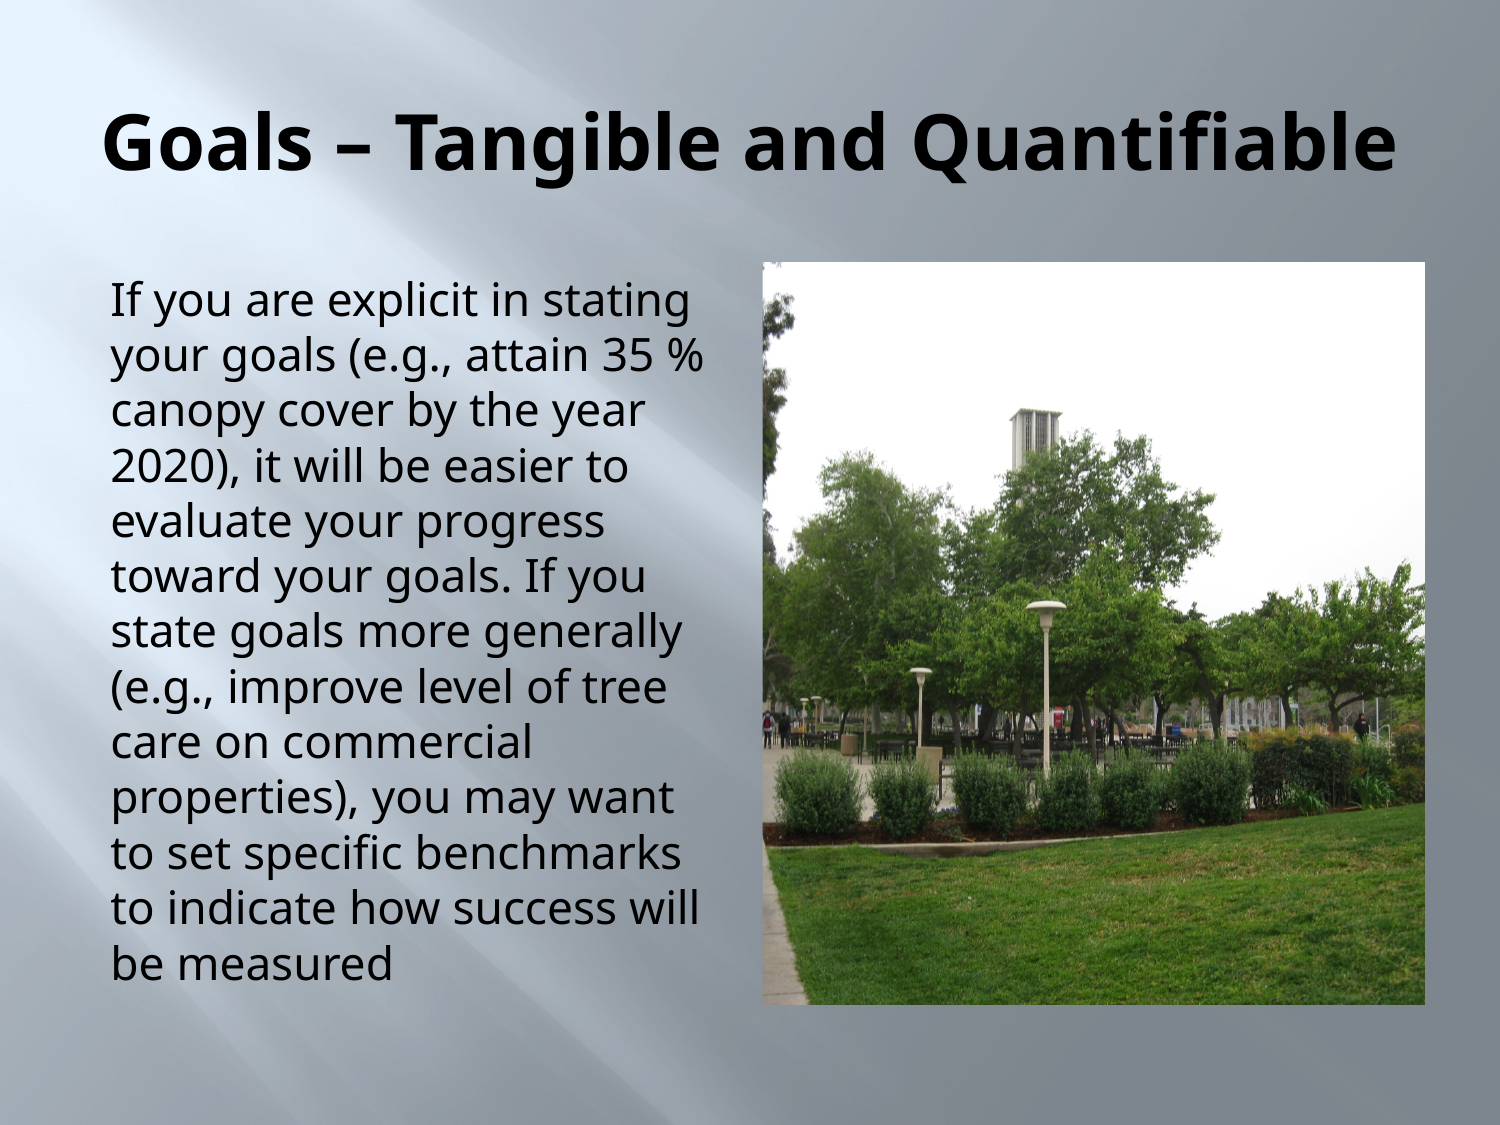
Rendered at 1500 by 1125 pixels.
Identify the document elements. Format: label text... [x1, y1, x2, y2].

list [762, 262, 1426, 1006]
title Goals – Tangible and Quantifiable [75, 45, 1425, 233]
list If you are explicit in stating your goals (e.g., attain 35 % canopy cover by the year 2020), it will be easier to evaluate your progress toward your goals. If you state goals more generally (e.g., improve level of tree care on commercial properties), you may want to set specific benchmarks to indicate how success will be measured [75, 262, 738, 1005]
